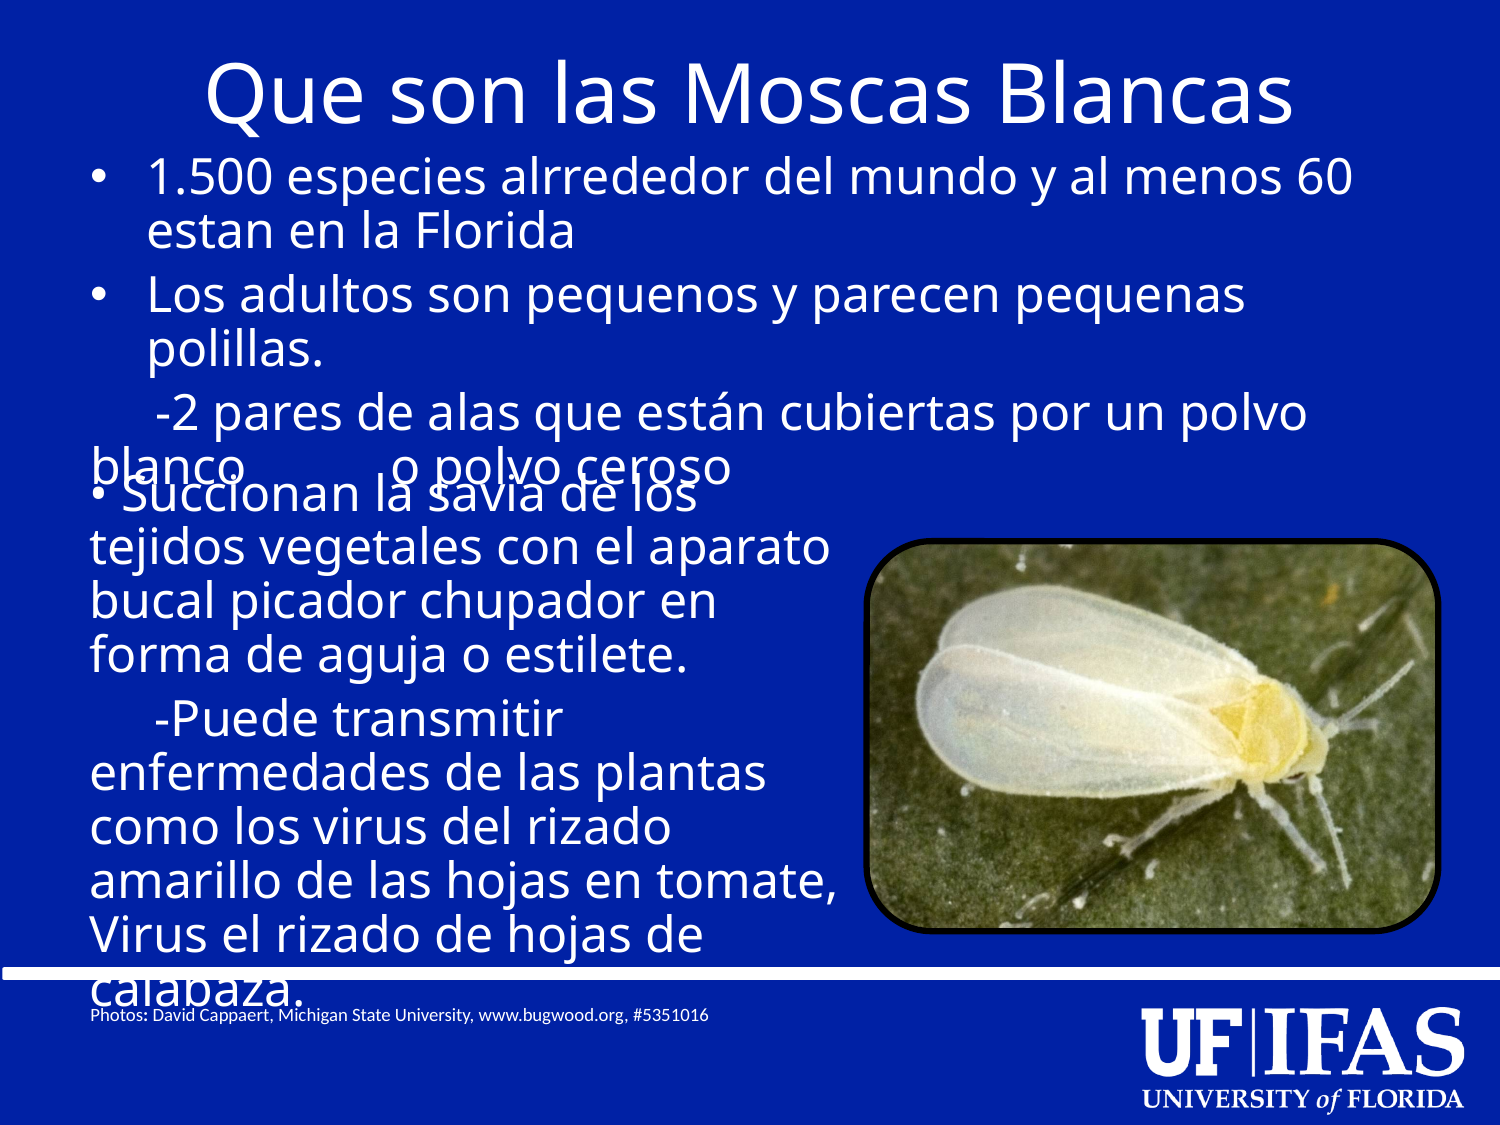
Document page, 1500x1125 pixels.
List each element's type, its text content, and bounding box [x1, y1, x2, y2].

picture [1132, 998, 1475, 1119]
text_box • Succionan la savia de los tejidos vegetales con el aparato bucal picador chupador en forma de aguja o estilete. -Puede transmitir enfermedades de las plantas como los virus del rizado amarillo de las hojas en tomate, Virus el rizado de hojas de calabaza. [0, 460, 872, 1088]
list 1.500 especies alrrededor del mundo y al menos 60 estan en la Florida Los adultos son pequenos y parecen pequenas polillas. -2 pares de alas que están cubiertas por un polvo blanco o polvo ceroso [75, 160, 1425, 484]
picture [866, 540, 1439, 932]
title Que son las Moscas Blancas [75, 20, 1425, 160]
